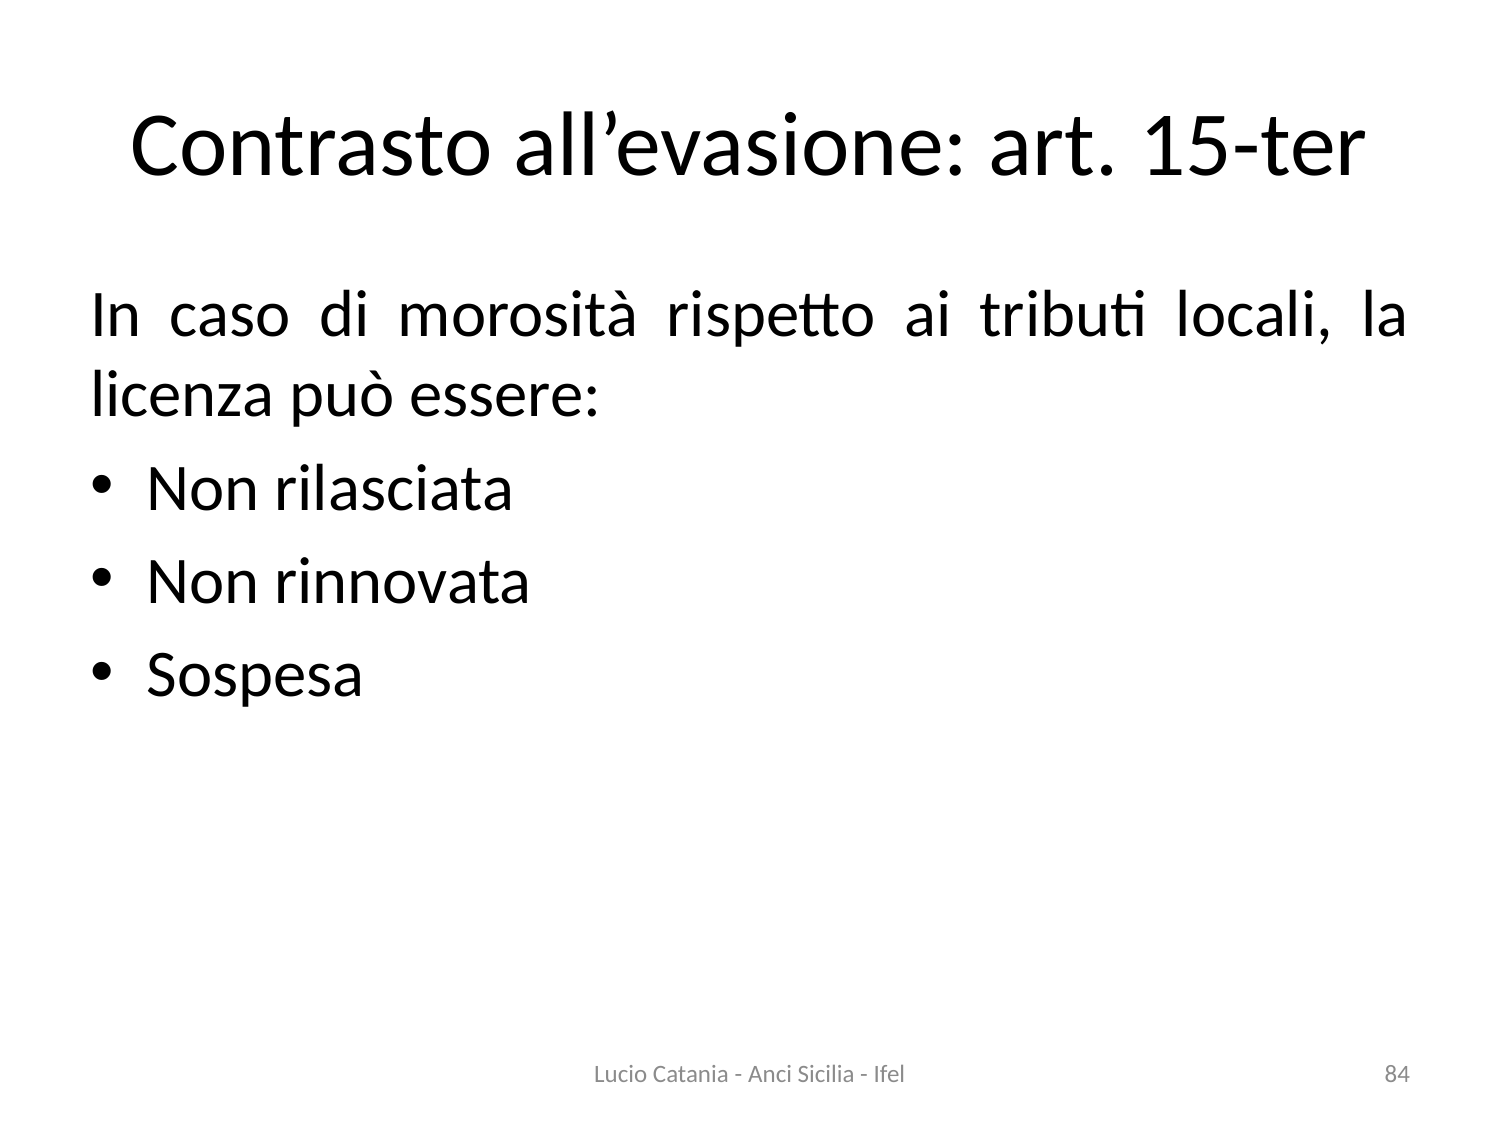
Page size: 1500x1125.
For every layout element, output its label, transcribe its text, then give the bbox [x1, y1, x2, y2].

list In caso di morosità rispetto ai tributi locali, la licenza può essere: Non rilasciata Non rinnovata Sospesa [75, 262, 1425, 1005]
title Contrasto all’evasione: art. 15-ter [75, 45, 1425, 233]
slide_number 84 [1074, 1042, 1425, 1103]
footer Lucio Catania - Anci Sicilia - Ifel [512, 1042, 988, 1103]
